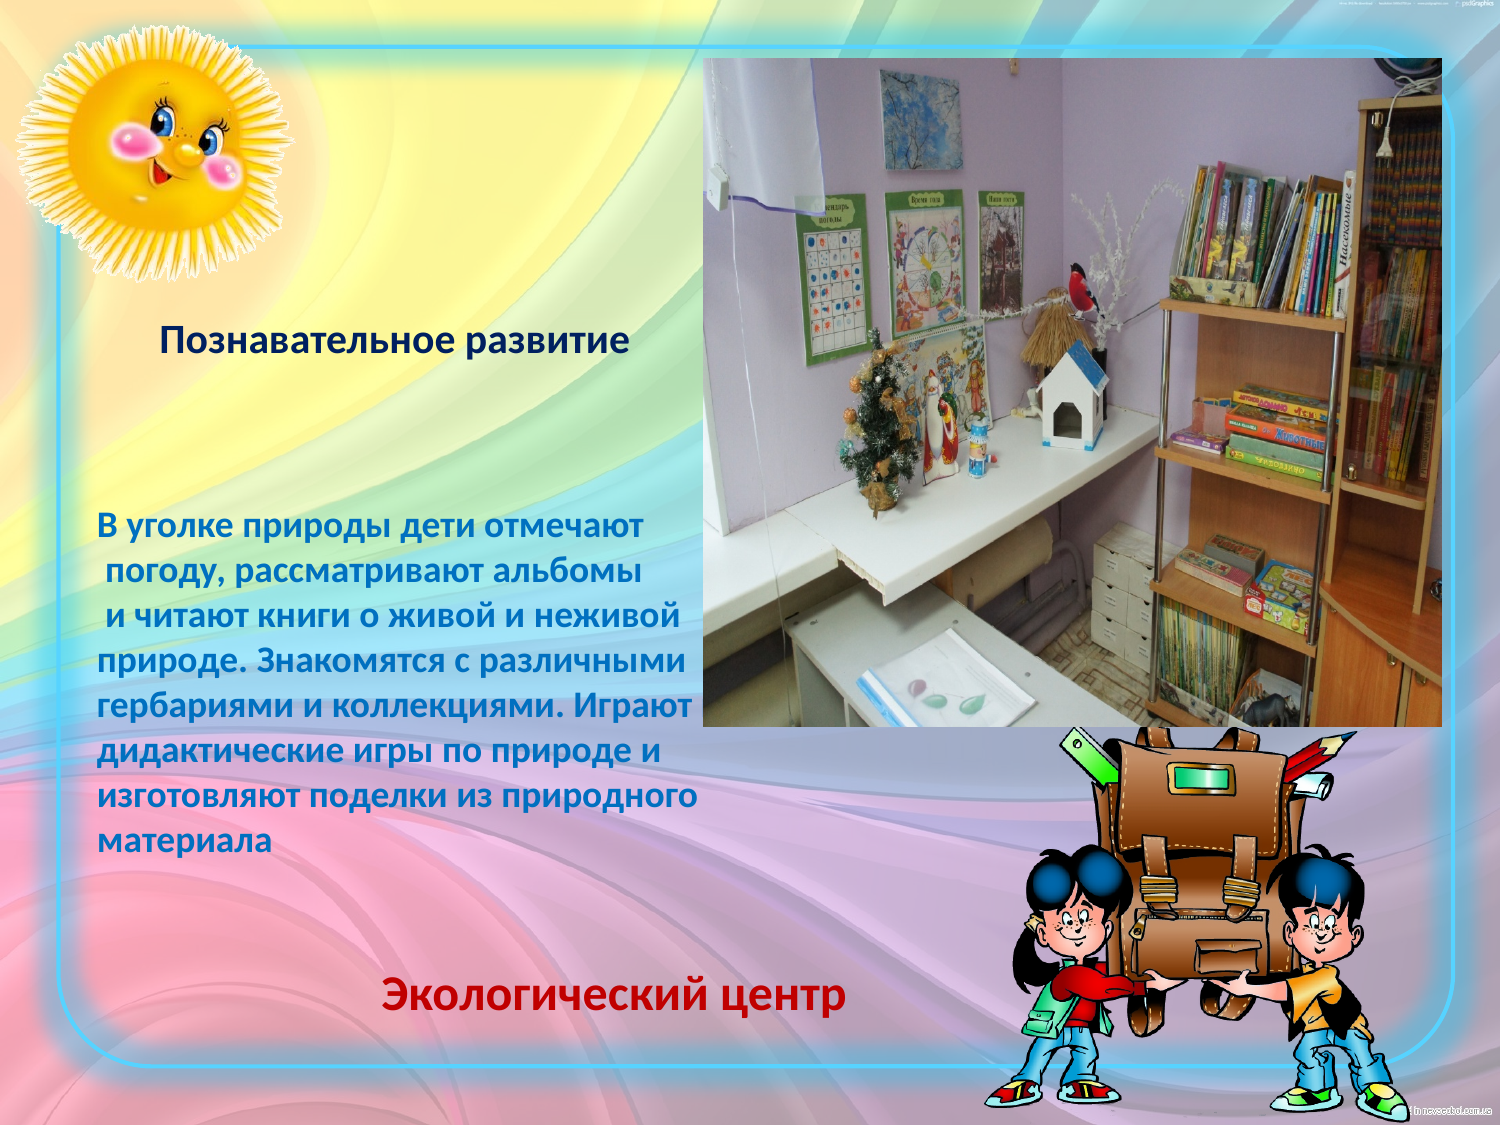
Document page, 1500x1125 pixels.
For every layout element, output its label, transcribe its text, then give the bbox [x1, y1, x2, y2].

text_box В уголке природы дети отмечают погоду, рассматривают альбомы и читают книги о живой и неживой природе. Знакомятся с различными гербариями и коллекциями. Играют в дидактические игры по природе и изготовляют поделки из природного материала [82, 492, 750, 867]
picture [11, 11, 340, 340]
text_box Познавательное развитие [105, 304, 685, 370]
picture [702, 58, 1442, 1125]
text_box Экологический центр [312, 863, 916, 1028]
